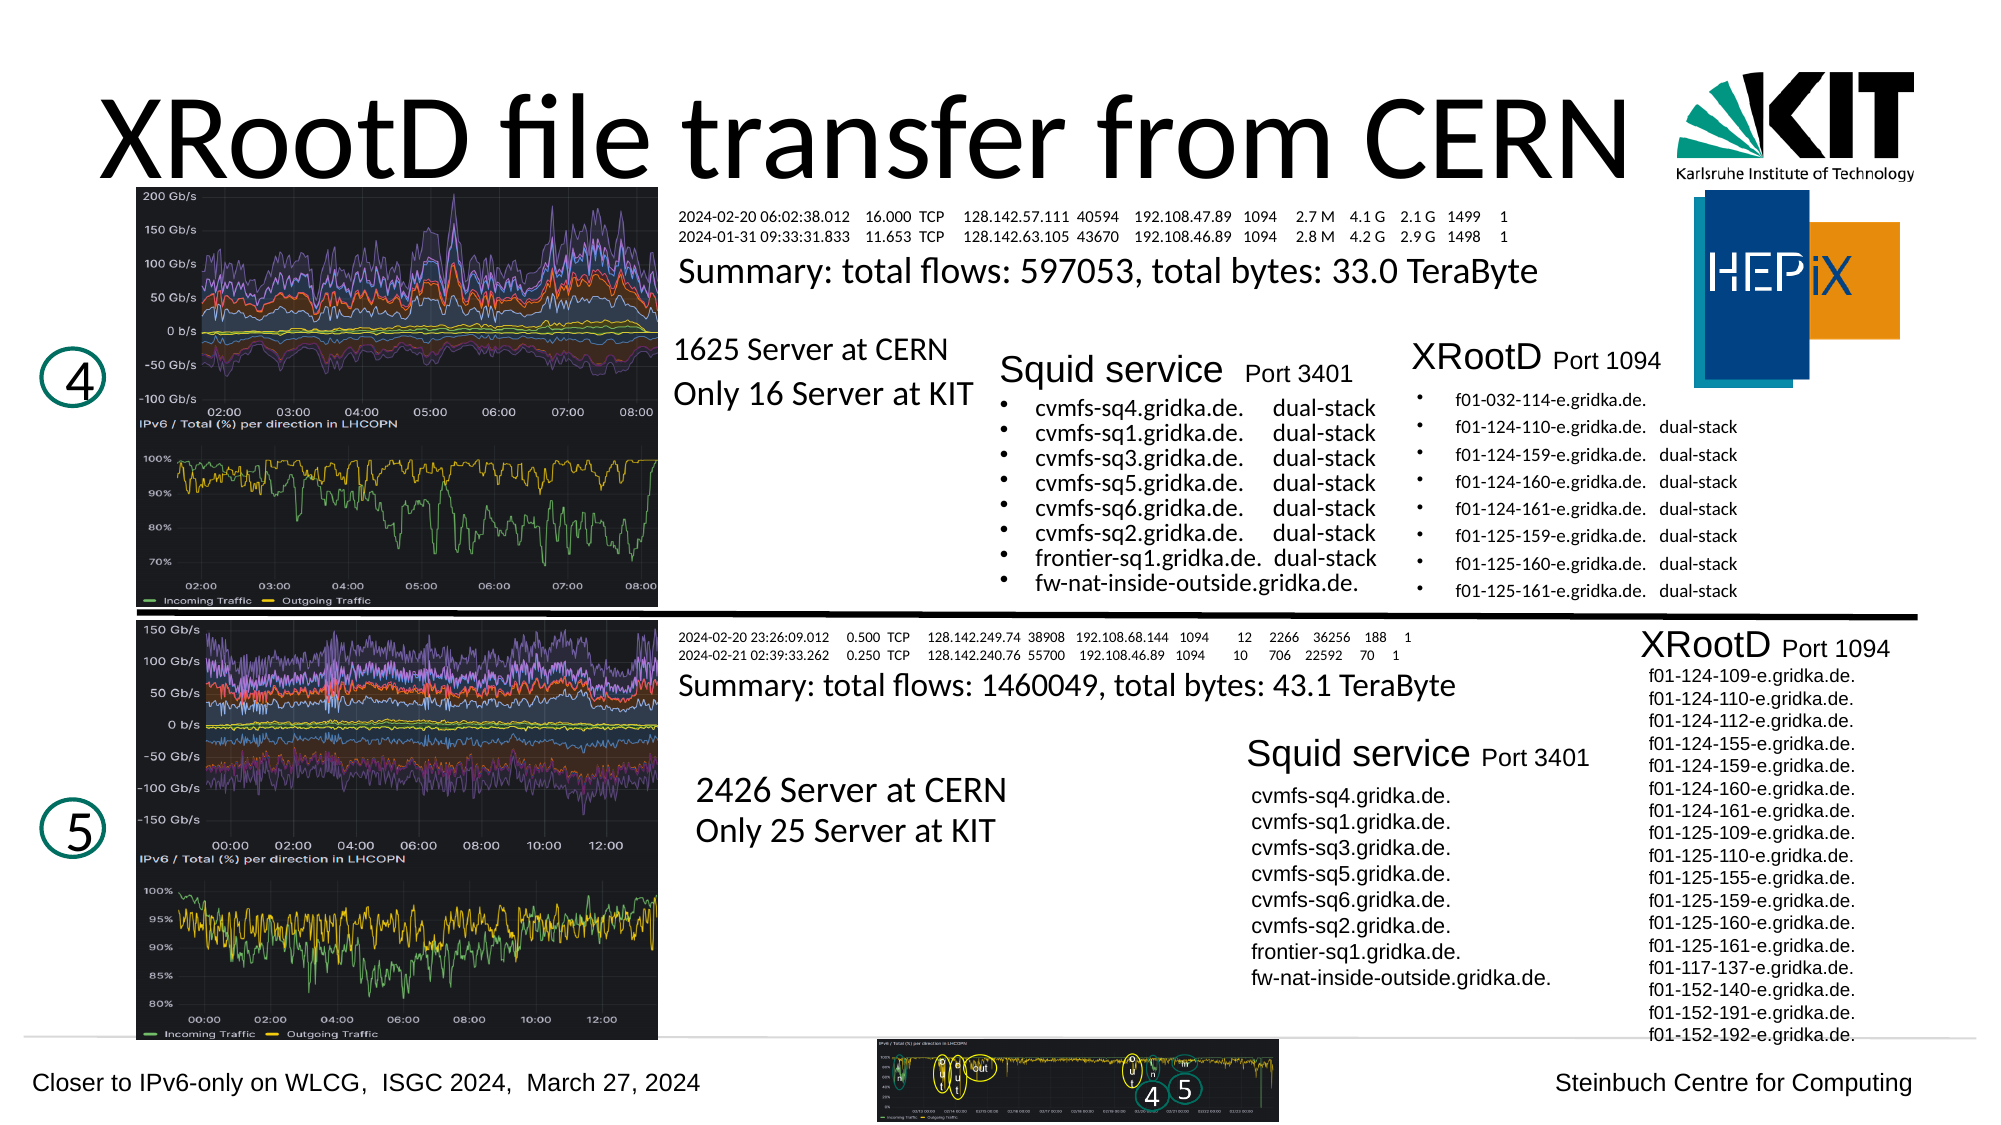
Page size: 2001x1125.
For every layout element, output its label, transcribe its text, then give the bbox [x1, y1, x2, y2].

text_box Squid service Port 3401 [1231, 721, 1617, 782]
text_box f01-124-109-e.gridka.de. f01-124-110-e.gridka.de. f01-124-112-e.gridka.de. f01-124-155-e.gridka.de. f01-124-159-e.gridka.de. f01-124-160-e.gridka.de. f01-124-161-e.gridka.de. f01-125-109-e.gridka.de. f01-125-110-e.gridka.de. f01-125-155-e.gridka.de. f01-125-159-e.gridka.de. f01-125-160-e.gridka.de. f01-125-161-e.gridka.de. f01-117-137-e.gridka.de. f01-152-140-e.gridka.de. f01-152-191-e.gridka.de. f01-152-192-e.gridka.de. [1633, 656, 1932, 1057]
text_box f01-032-114-e.gridka.de. f01-124-110-e.gridka.de. dual-stack f01-124-159-e.gridka.de. dual-stack f01-124-160-e.gridka.de. dual-stack f01-124-161-e.gridka.de. dual-stack f01-125-159-e.gridka.de. dual-stack f01-125-160-e.gridka.de. dual-stack f01-125-161-e.gridka.de. dual-stack [1416, 382, 1814, 607]
text_box 2426 Server at CERN [680, 758, 1091, 831]
text_box 1625 Server at CERN [663, 319, 1055, 371]
picture [877, 1039, 1279, 1125]
text_box XRootD Port 1094 [1396, 324, 1677, 385]
text_box 4 [39, 346, 107, 409]
text_box Only 16 Server at KIT [663, 371, 1010, 447]
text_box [136, 187, 659, 607]
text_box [136, 628, 659, 1040]
text_box 2024-02-20 23:26:09.012 0.500 TCP 128.142.249.74 38908 192.108.68.144 1094 12 2266 36256 188 1 2024-02-21 02:39:33.262 0.250 TCP 128.142.240.76 55700 192.108.46.89 1094 10 706 22592 70 1 Summary: total flows: 1460049, total bytes: 43.1 TeraByte [663, 629, 1633, 711]
list cvmfs-sq4.gridka.de. dual-stack cvmfs-sq1.gridka.de. dual-stack cvmfs-sq3.gridka.de. dual-stack cvmfs-sq5.gridka.de. dual-stack cvmfs-sq6.gridka.de. dual-stack cvmfs-sq2.gridka.de. dual-stack frontier-sq1.gridka.de. dual-stack fw-nat-inside-outside.gridka.de. [999, 396, 1416, 599]
picture [1900, 72, 1914, 182]
title XRootD file transfer from CERN [99, 44, 1900, 233]
picture [1706, 233, 1900, 388]
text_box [136, 612, 1918, 618]
text_box XRootD Port 1094 [1625, 629, 1906, 672]
text_box cvmfs-sq4.gridka.de. cvmfs-sq1.gridka.de. cvmfs-sq3.gridka.de. cvmfs-sq5.gridka.de. cvmfs-sq6.gridka.de. cvmfs-sq2.gridka.de. frontier-sq1.gridka.de. fw-nat-inside-outside.gridka.de. [1236, 774, 1630, 998]
text_box Only 25 Server at KIT [680, 807, 1031, 857]
text_box Squid service Port 3401 [984, 337, 1390, 397]
text_box 2024-02-20 06:02:38.012 16.000 TCP 128.142.57.111 40594 192.108.47.89 1094 2.7 M 4.1 G 2.1 G 1499 1 2024-01-31 09:33:31.833 11.653 TCP 128.142.63.105 43670 192.108.46.89 1094 2.8 M 4.2 G 2.9 G 1498 1 Summary: total flows: 597053, total bytes: 33.0 TeraByte [663, 198, 1617, 299]
text_box 5 [39, 797, 107, 859]
